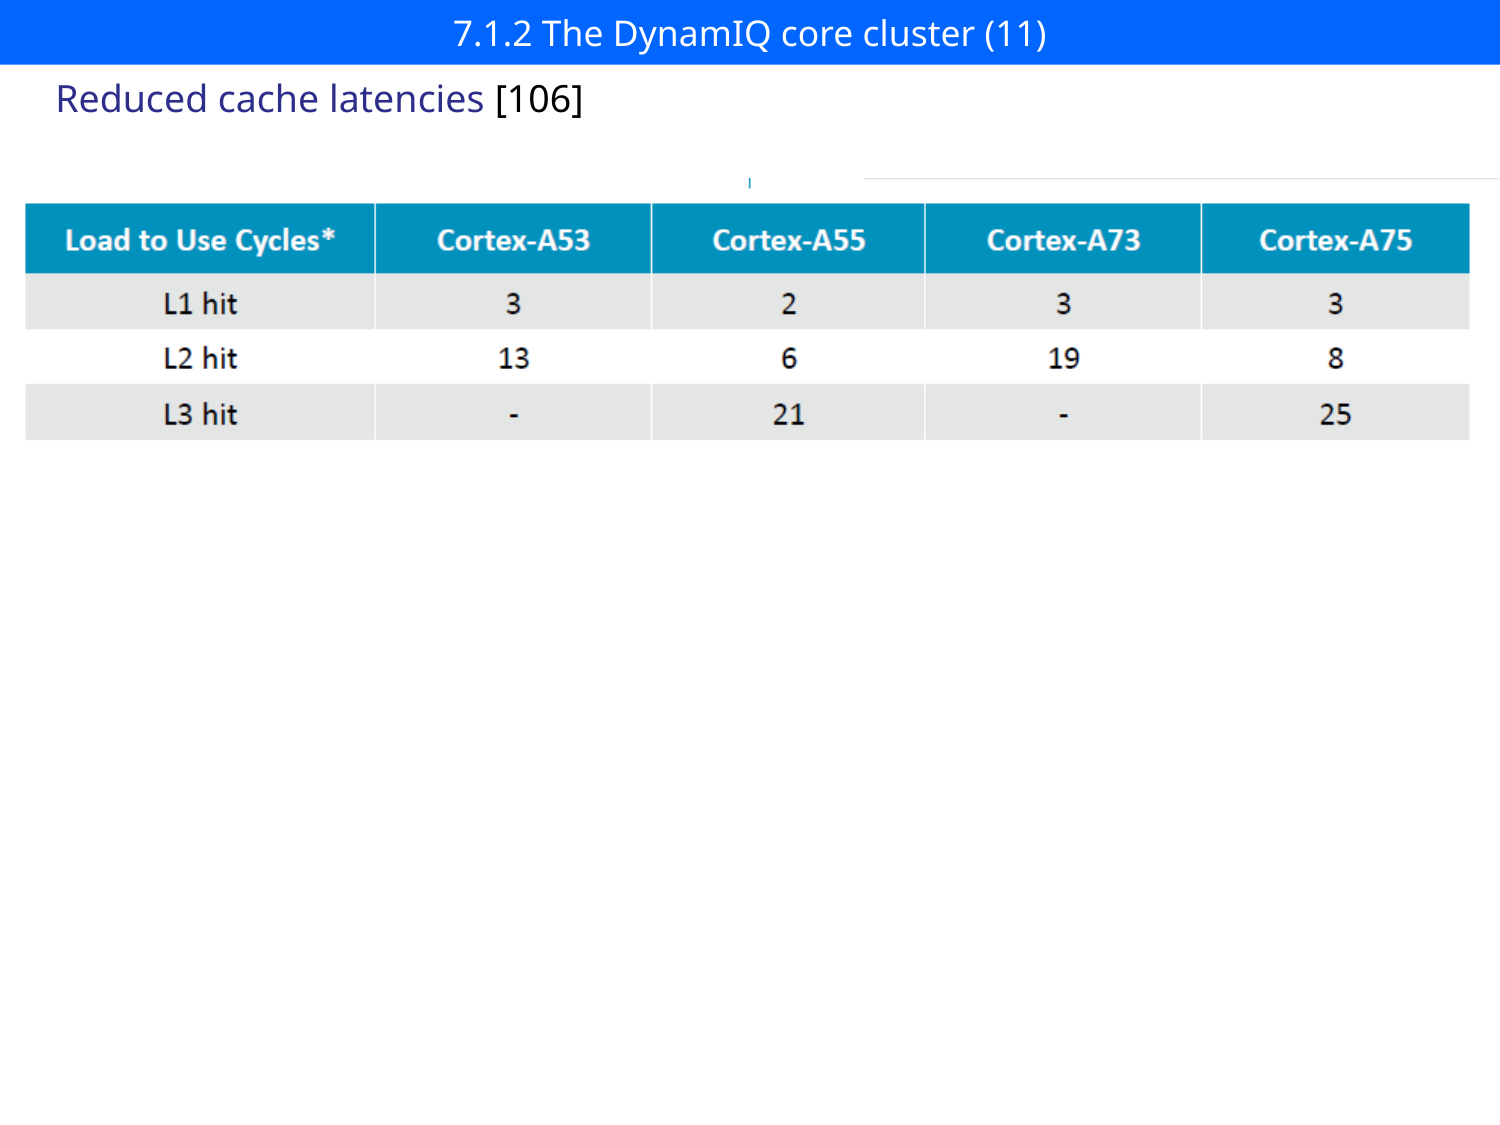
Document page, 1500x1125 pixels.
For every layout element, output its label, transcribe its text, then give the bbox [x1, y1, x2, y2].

picture [0, 178, 1500, 513]
title 7.1.2 The DynamIQ core cluster (11) [0, 0, 1500, 65]
text_box Reduced cache latencies [106] [40, 67, 599, 128]
